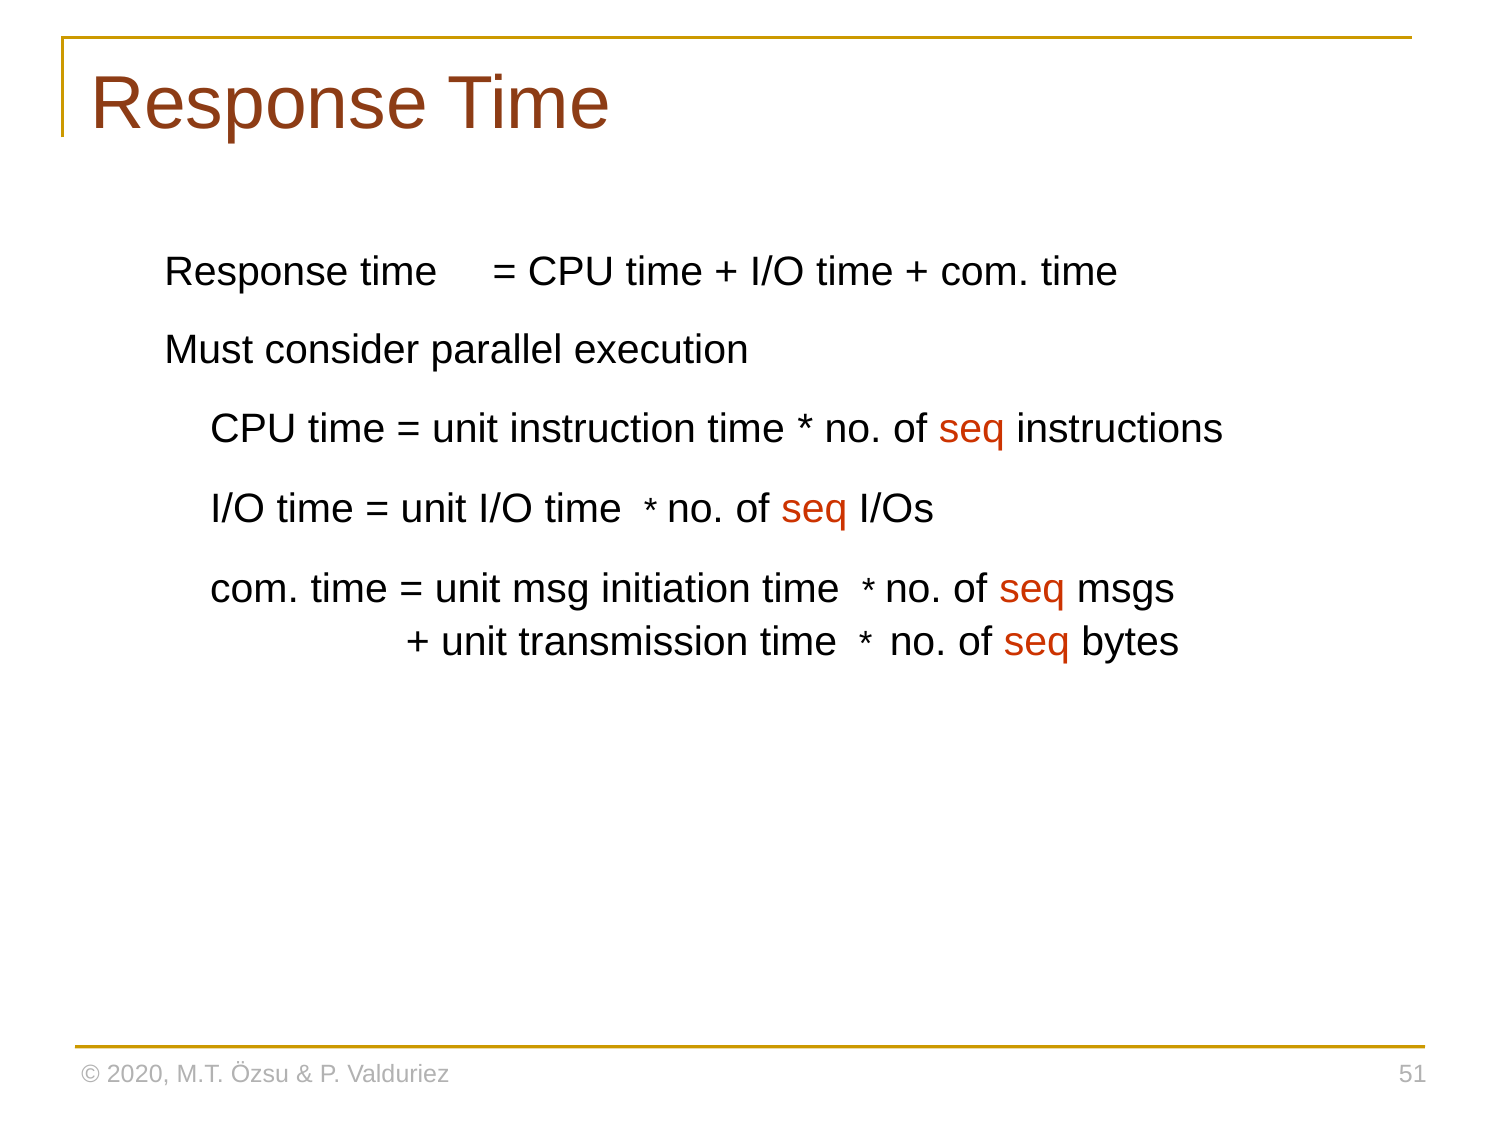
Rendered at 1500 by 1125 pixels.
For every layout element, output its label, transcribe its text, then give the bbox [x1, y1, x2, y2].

title Response Time [74, 45, 1426, 233]
slide_number 51 [1104, 1042, 1442, 1103]
list Response time = CPU time + I/O time + com. time Must consider parallel execution CPU time = unit instruction time * no. of seq instructions I/O time = unit I/O time * no. of seq I/Os com. time = unit msg initiation time * no. of seq msgs + unit transmission time * no. of seq bytes [64, 231, 1375, 710]
footer © 2020, M.T. Özsu & P. Valduriez [66, 1042, 573, 1103]
